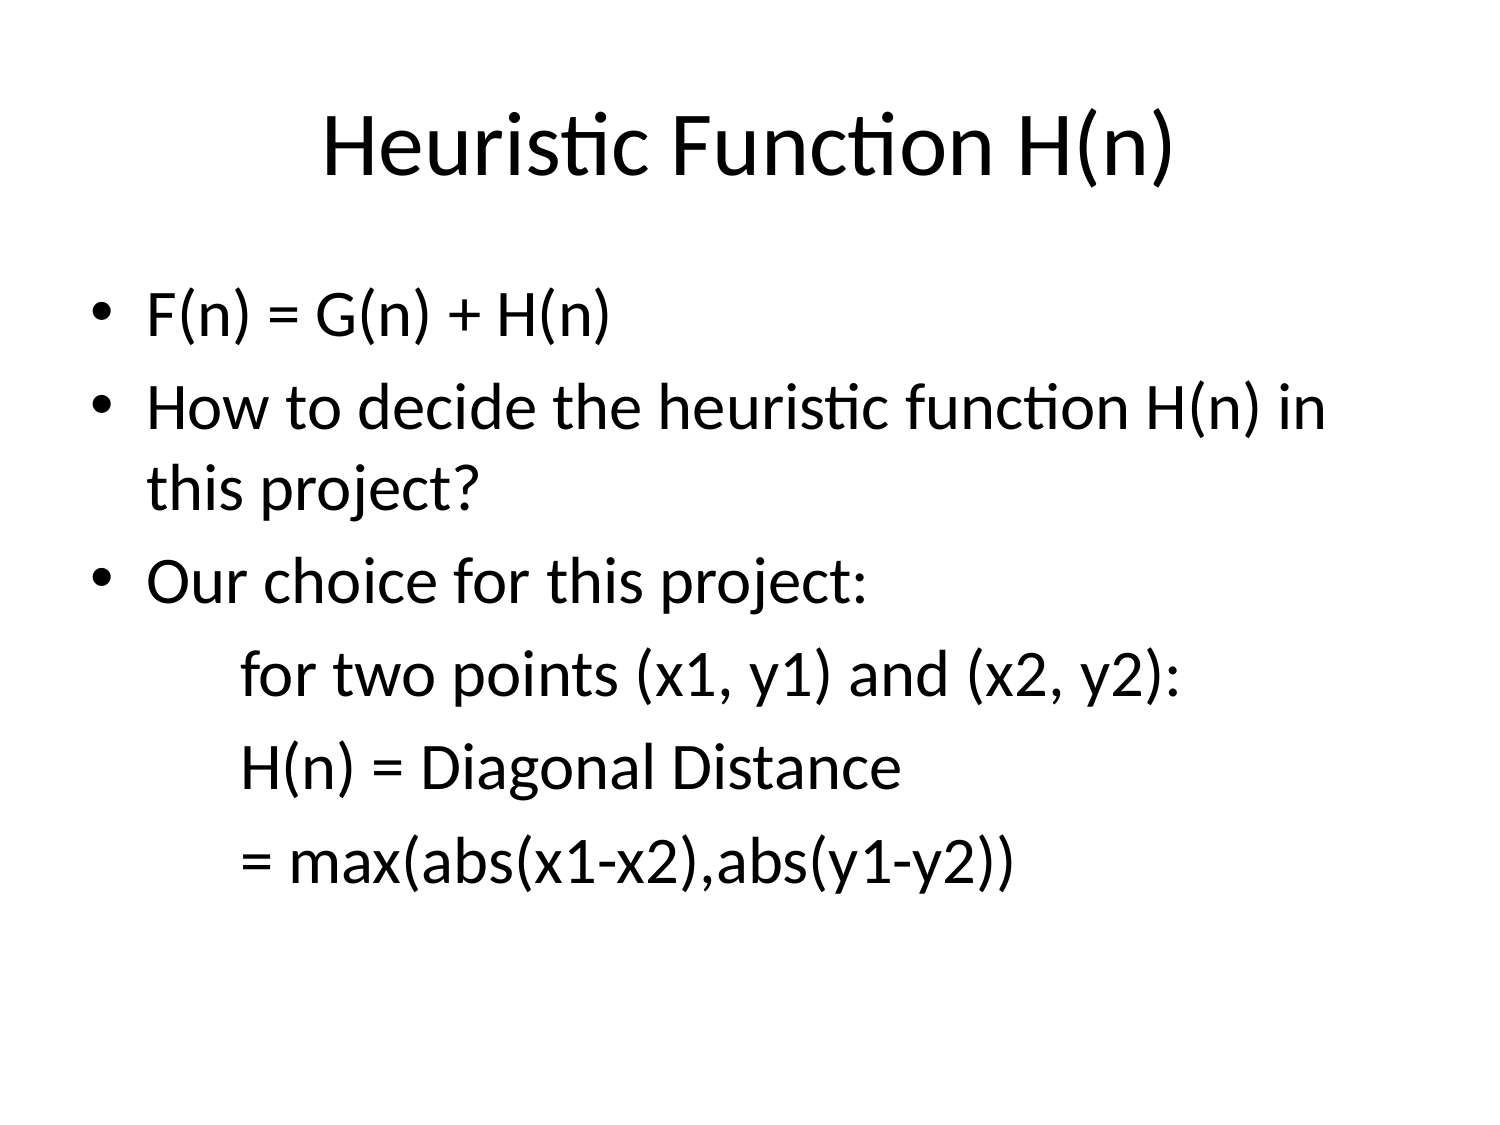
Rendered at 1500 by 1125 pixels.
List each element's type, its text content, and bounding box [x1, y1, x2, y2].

list F(n) = G(n) + H(n) How to decide the heuristic function H(n) in this project? Our choice for this project: for two points (x1, y1) and (x2, y2): H(n) = Diagonal Distance = max(abs(x1-x2),abs(y1-y2)) [75, 262, 1425, 1005]
title Heuristic Function H(n) [75, 45, 1425, 233]
